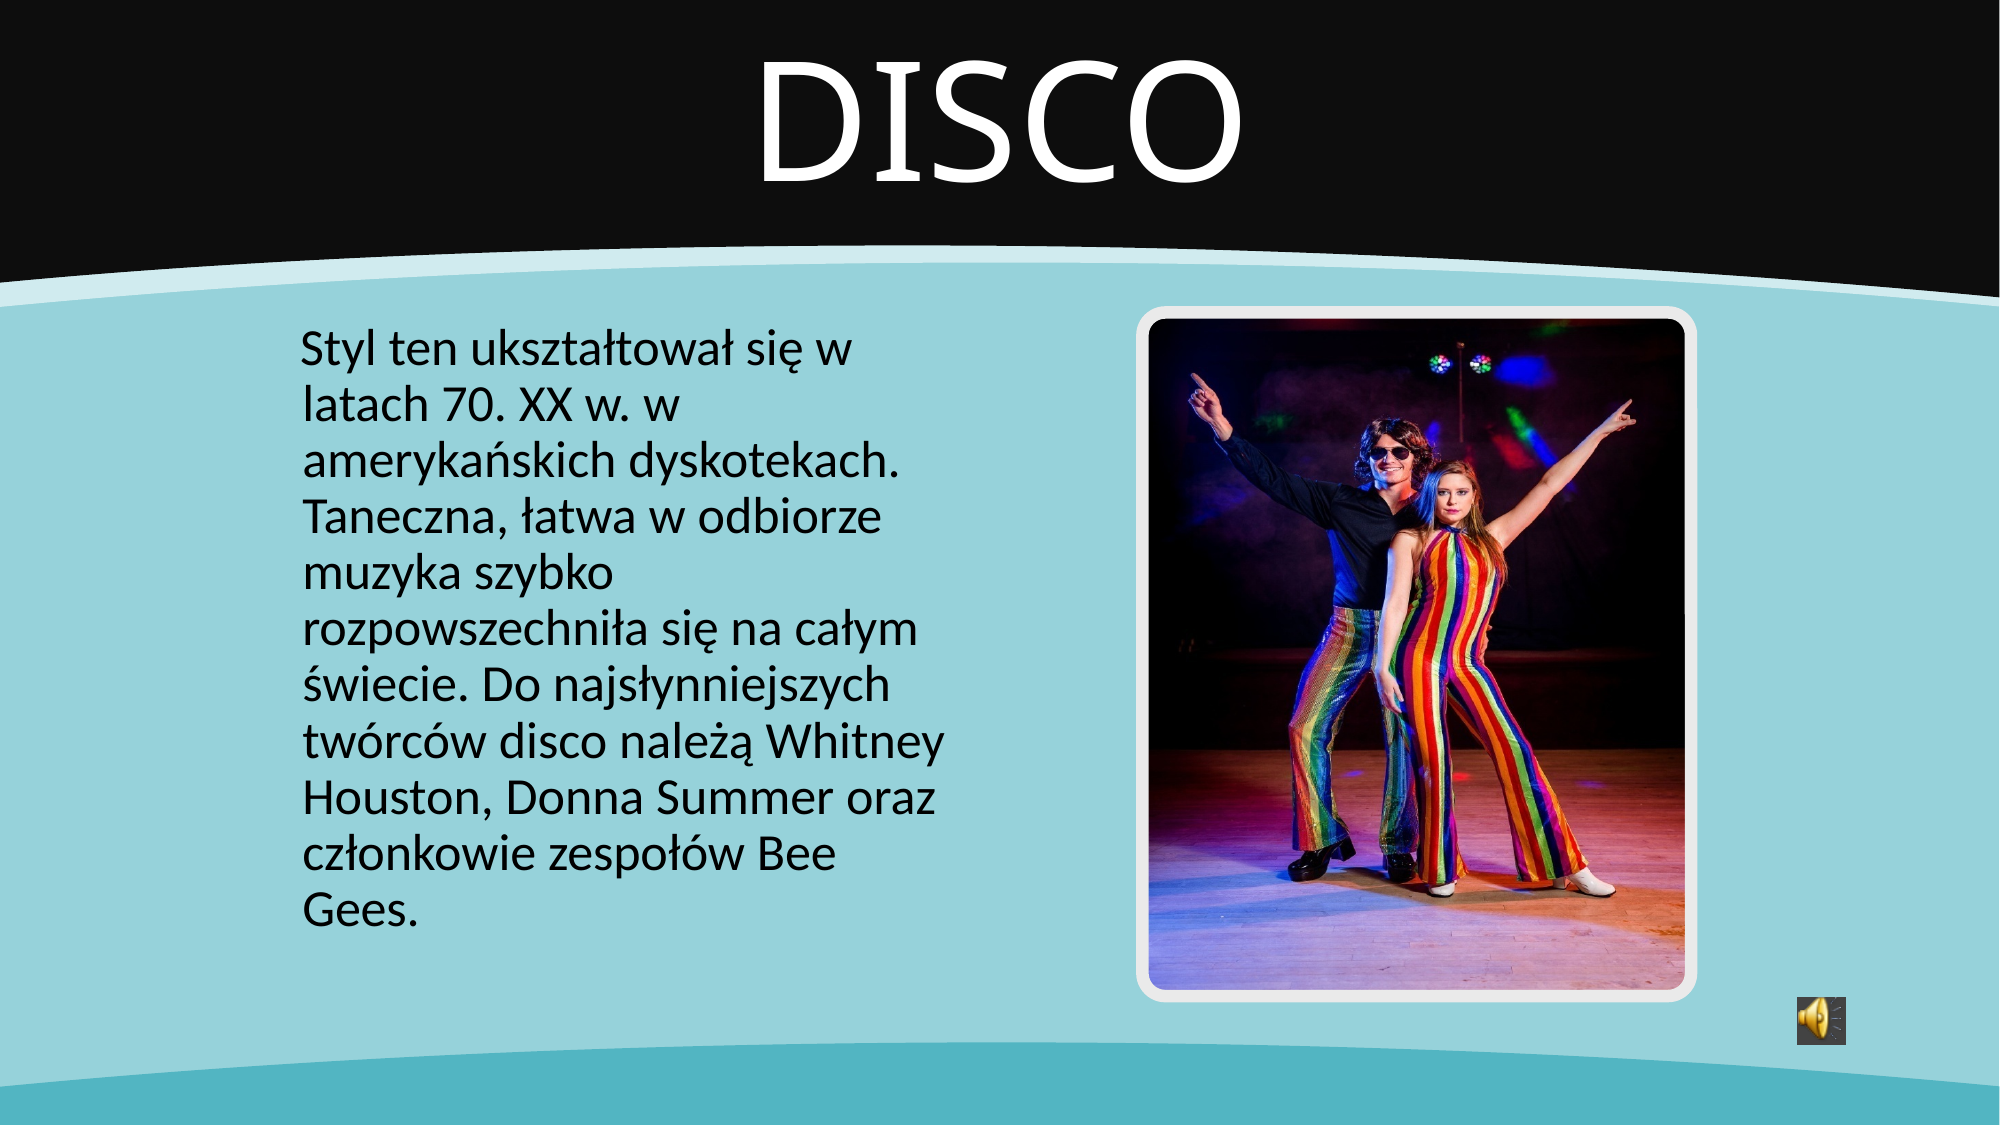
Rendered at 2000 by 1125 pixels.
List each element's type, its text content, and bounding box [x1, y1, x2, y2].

title DISCO [249, 45, 1750, 225]
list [1142, 312, 1692, 997]
list Styl ten ukształtował się w latach 70. XX w. w amerykańskich dyskotekach. Taneczna, łatwa w odbiorze muzyka szybko rozpowszechniła się na całym świecie. Do najsłynniejszych twórców disco należą Whitney Houston, Donna Summer oraz członkowie zespołów Bee Gees. [249, 312, 975, 1013]
picture [1796, 996, 1847, 1047]
